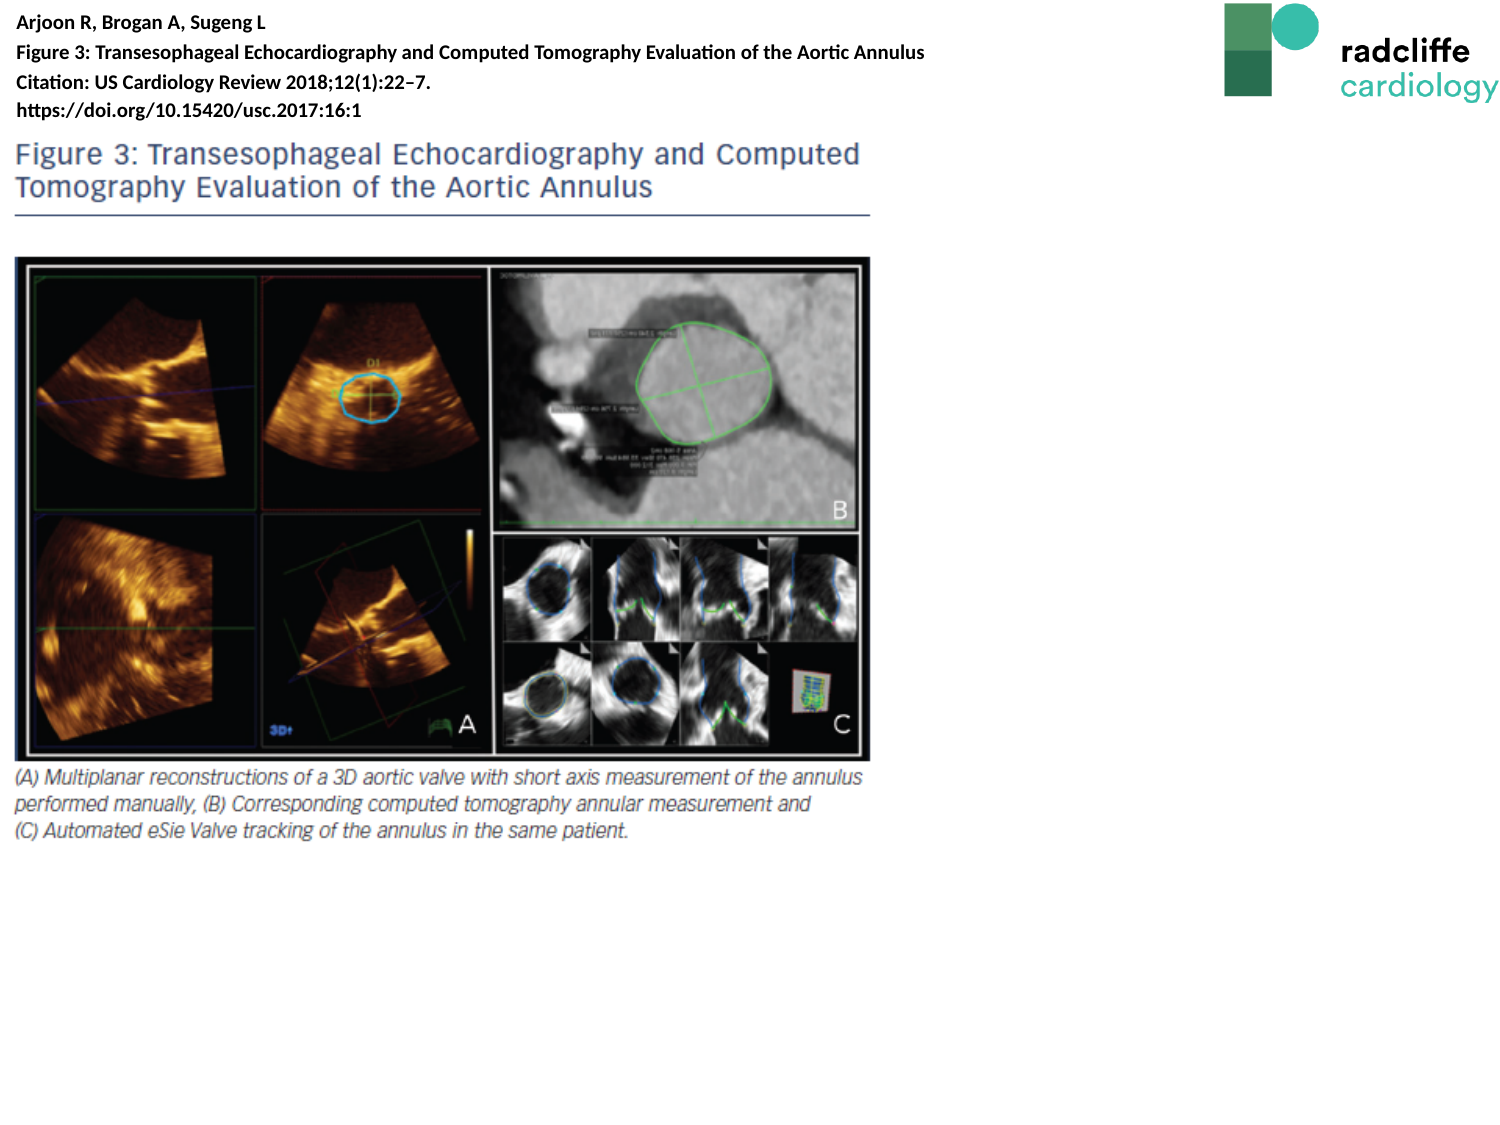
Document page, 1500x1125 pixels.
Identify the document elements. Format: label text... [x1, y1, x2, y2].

text_box Arjoon R, Brogan A, Sugeng L [1, 1, 939, 31]
text_box Citation: US Cardiology Review 2018;12(1):22–7. [1, 60, 1224, 89]
picture [1224, 1, 1499, 104]
text_box Figure 3: Transesophageal Echocardiography and Computed Tomography Evaluation of the Aortic Annulus [1, 31, 1224, 60]
text_box https://doi.org/10.15420/usc.2017:16:1 [1, 89, 1500, 129]
picture [1, 124, 887, 857]
